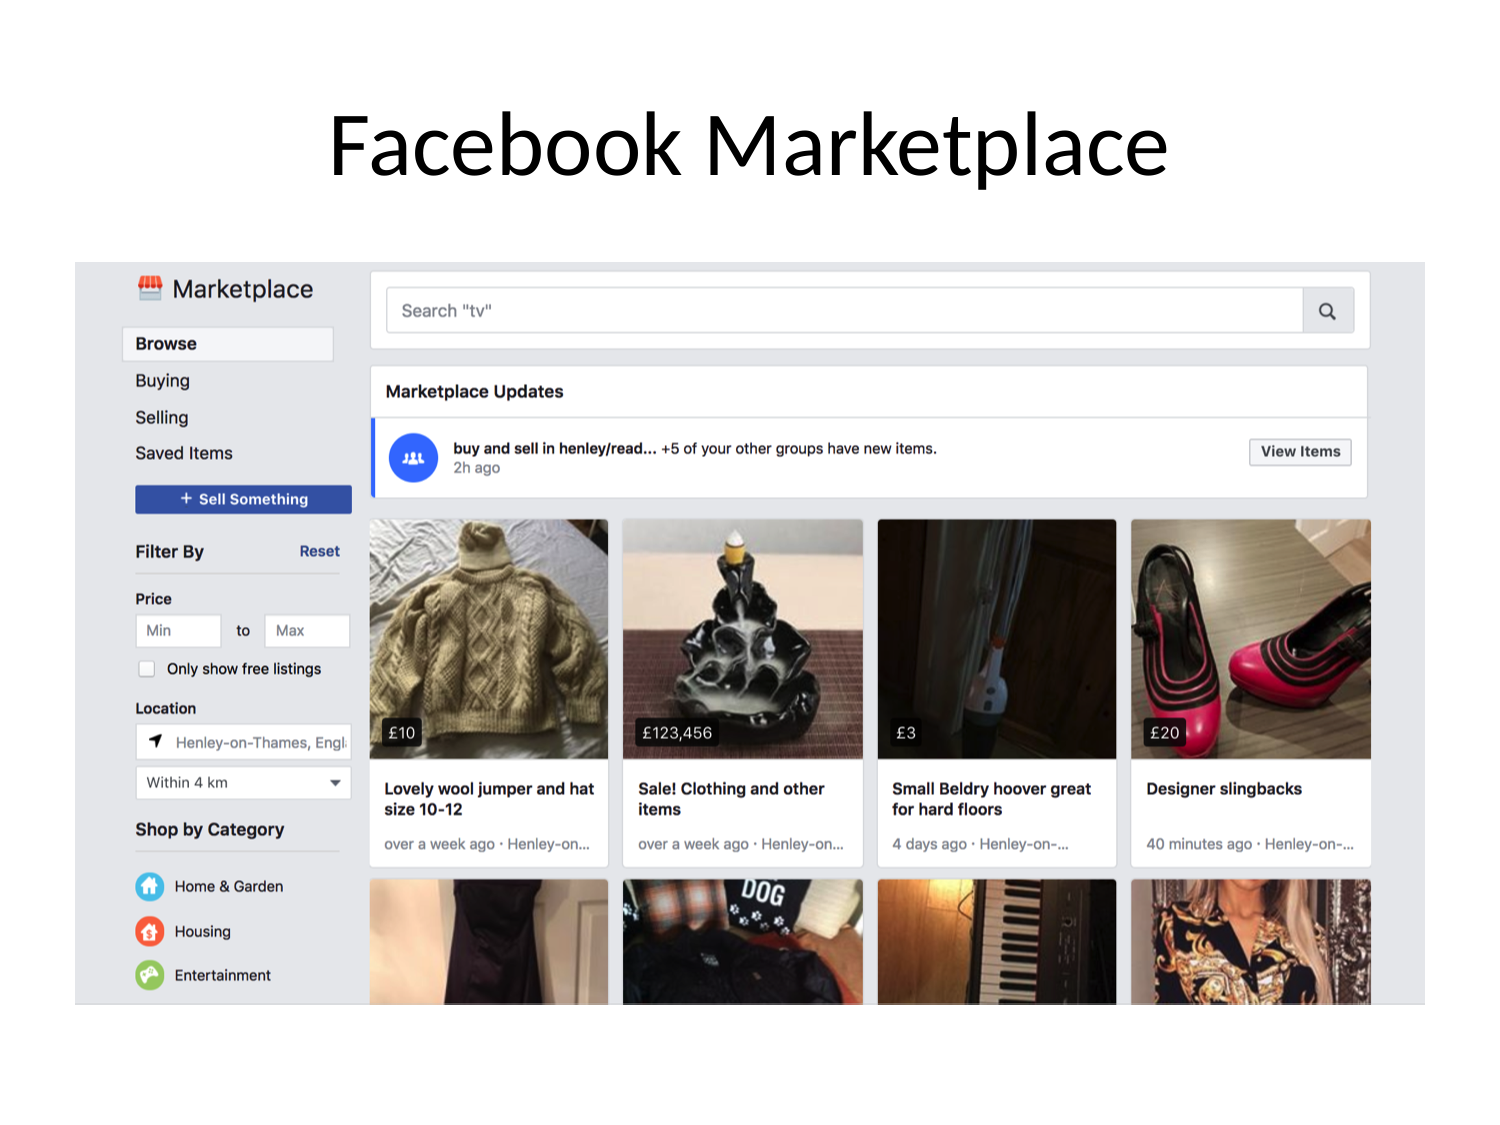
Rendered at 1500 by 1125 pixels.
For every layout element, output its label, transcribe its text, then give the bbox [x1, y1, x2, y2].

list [74, 262, 1426, 1006]
title Facebook Marketplace [75, 45, 1425, 233]
